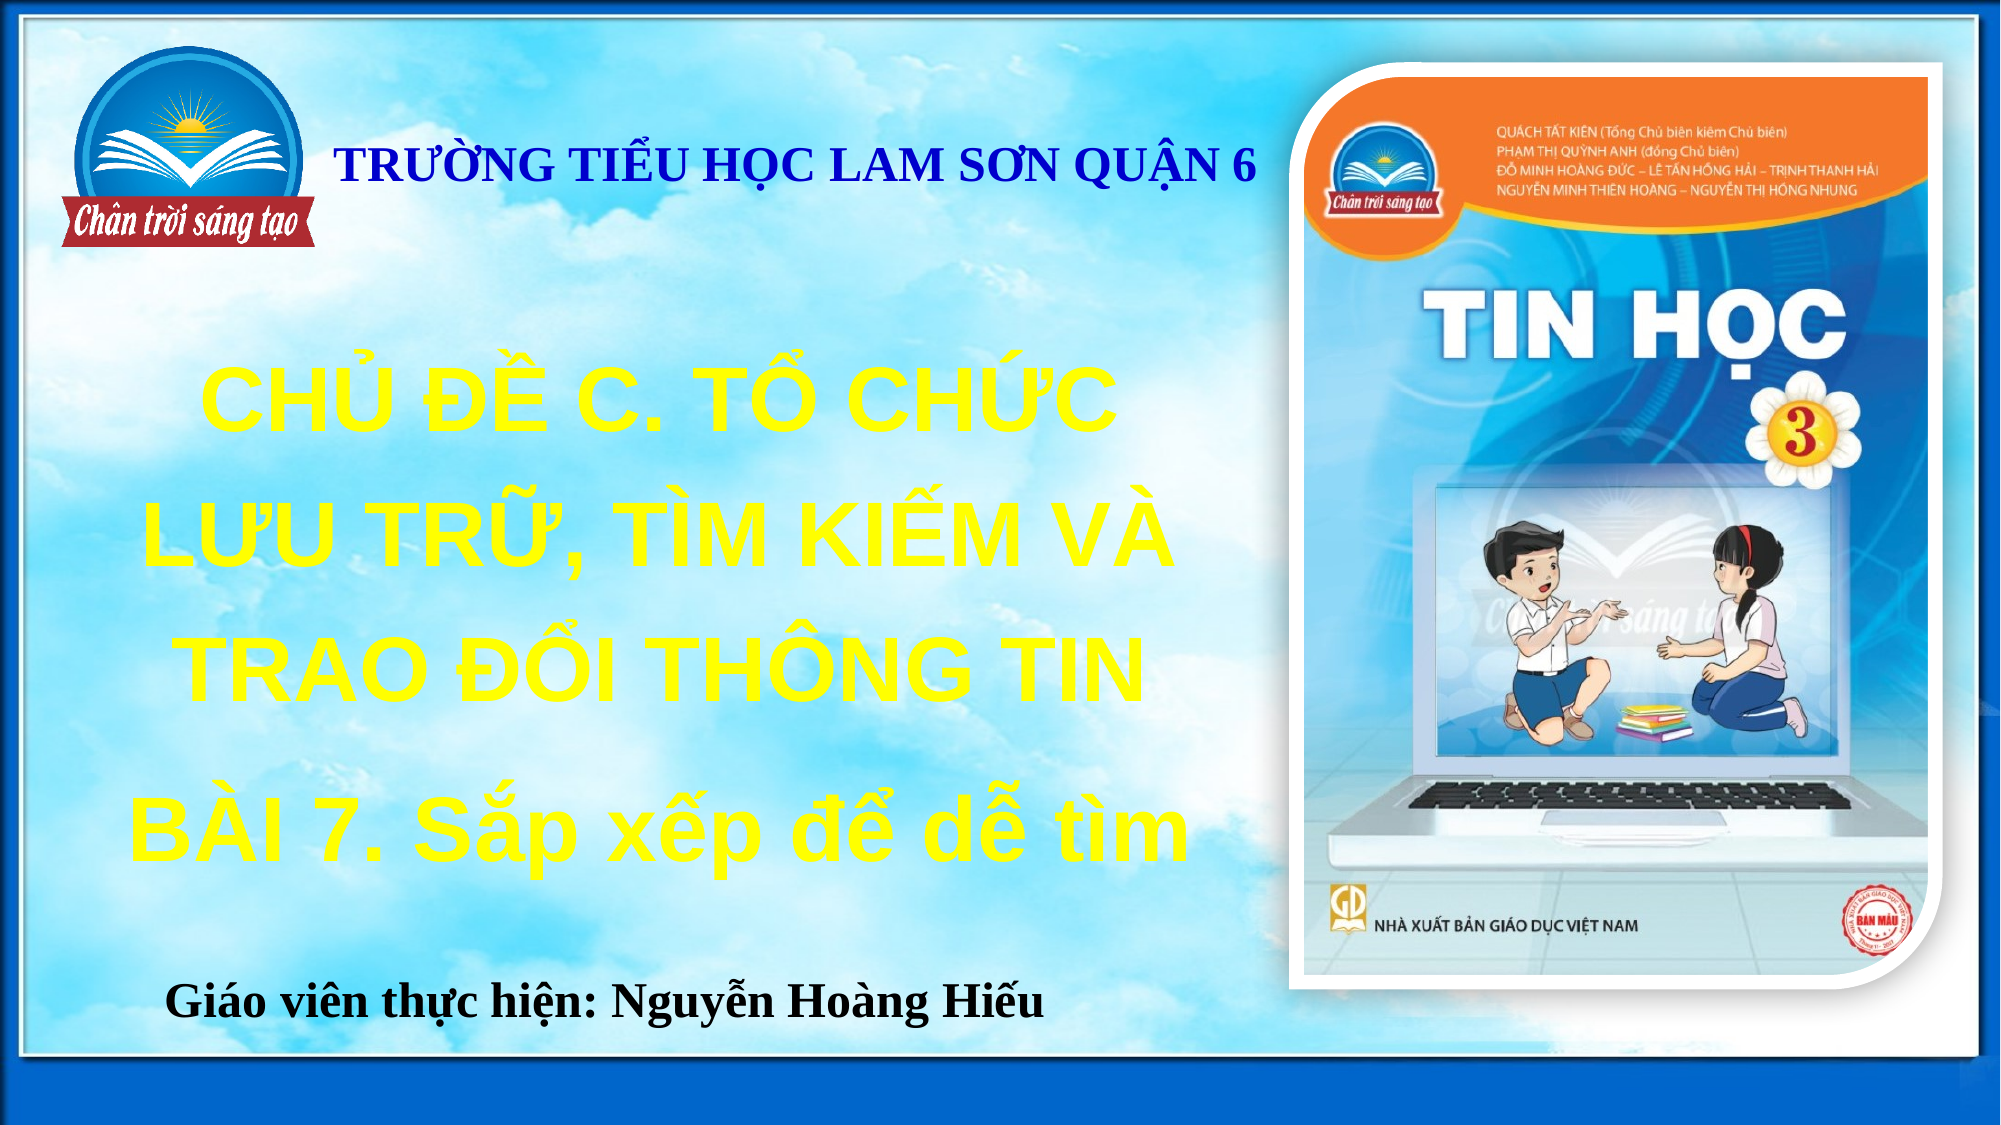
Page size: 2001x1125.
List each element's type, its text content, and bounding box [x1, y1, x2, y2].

text_box TRƯỜNG TIỂU HỌC LAM SƠN QUẬN 6 [318, 49, 1331, 200]
picture [0, 0, 2001, 1125]
text_box CHỦ ĐỀ C. TỔ CHỨC LƯU TRỮ, TÌM KIẾM VÀ TRAO ĐỔI THÔNG TIN BÀI 7. Sắp xếp để dễ tìm [99, 307, 1221, 887]
text_box Giáo viên thực hiện: Nguyễn Hoàng Hiếu [70, 885, 1140, 1036]
